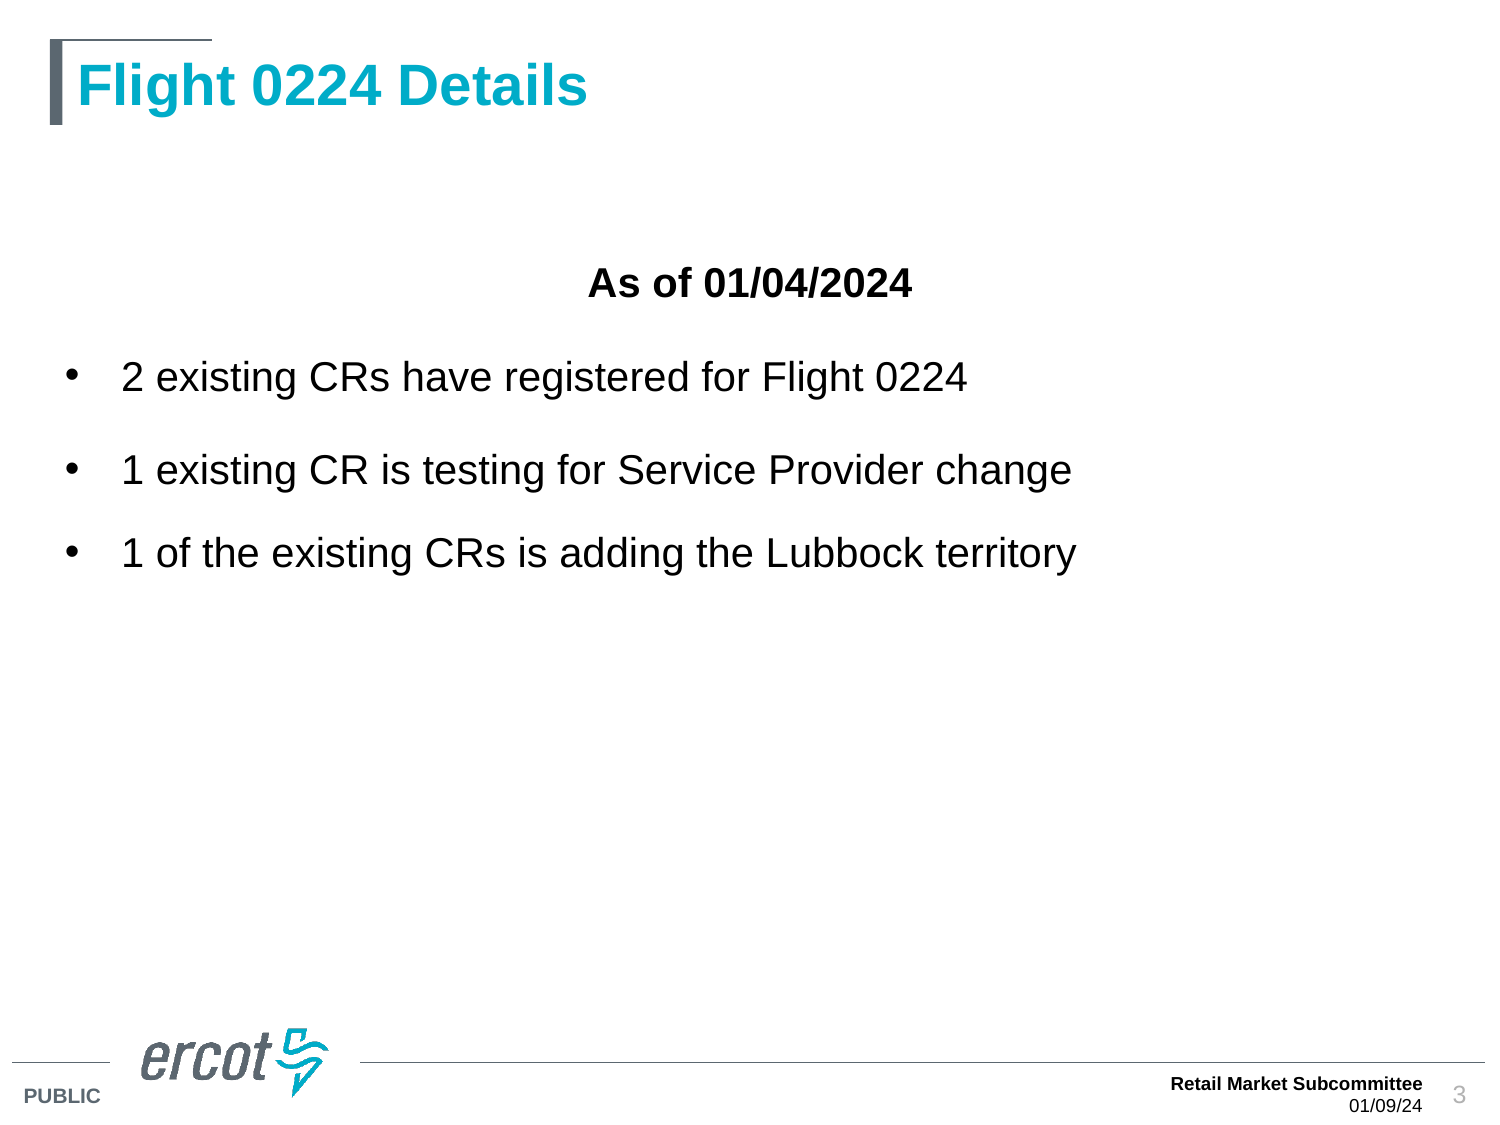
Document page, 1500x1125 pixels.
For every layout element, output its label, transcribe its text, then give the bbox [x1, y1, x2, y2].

text_box Retail Market Subcommittee 01/09/24 [1149, 1064, 1438, 1125]
slide_number 3 [1438, 1076, 1475, 1112]
title Flight 0224 Details [62, 39, 1450, 223]
list As of 01/04/2024 2 existing CRs have registered for Flight 0224 1 existing CR is testing for Service Provider change 1 of the existing CRs is adding the Lubbock territory [50, 223, 1450, 929]
picture [137, 1024, 332, 1100]
